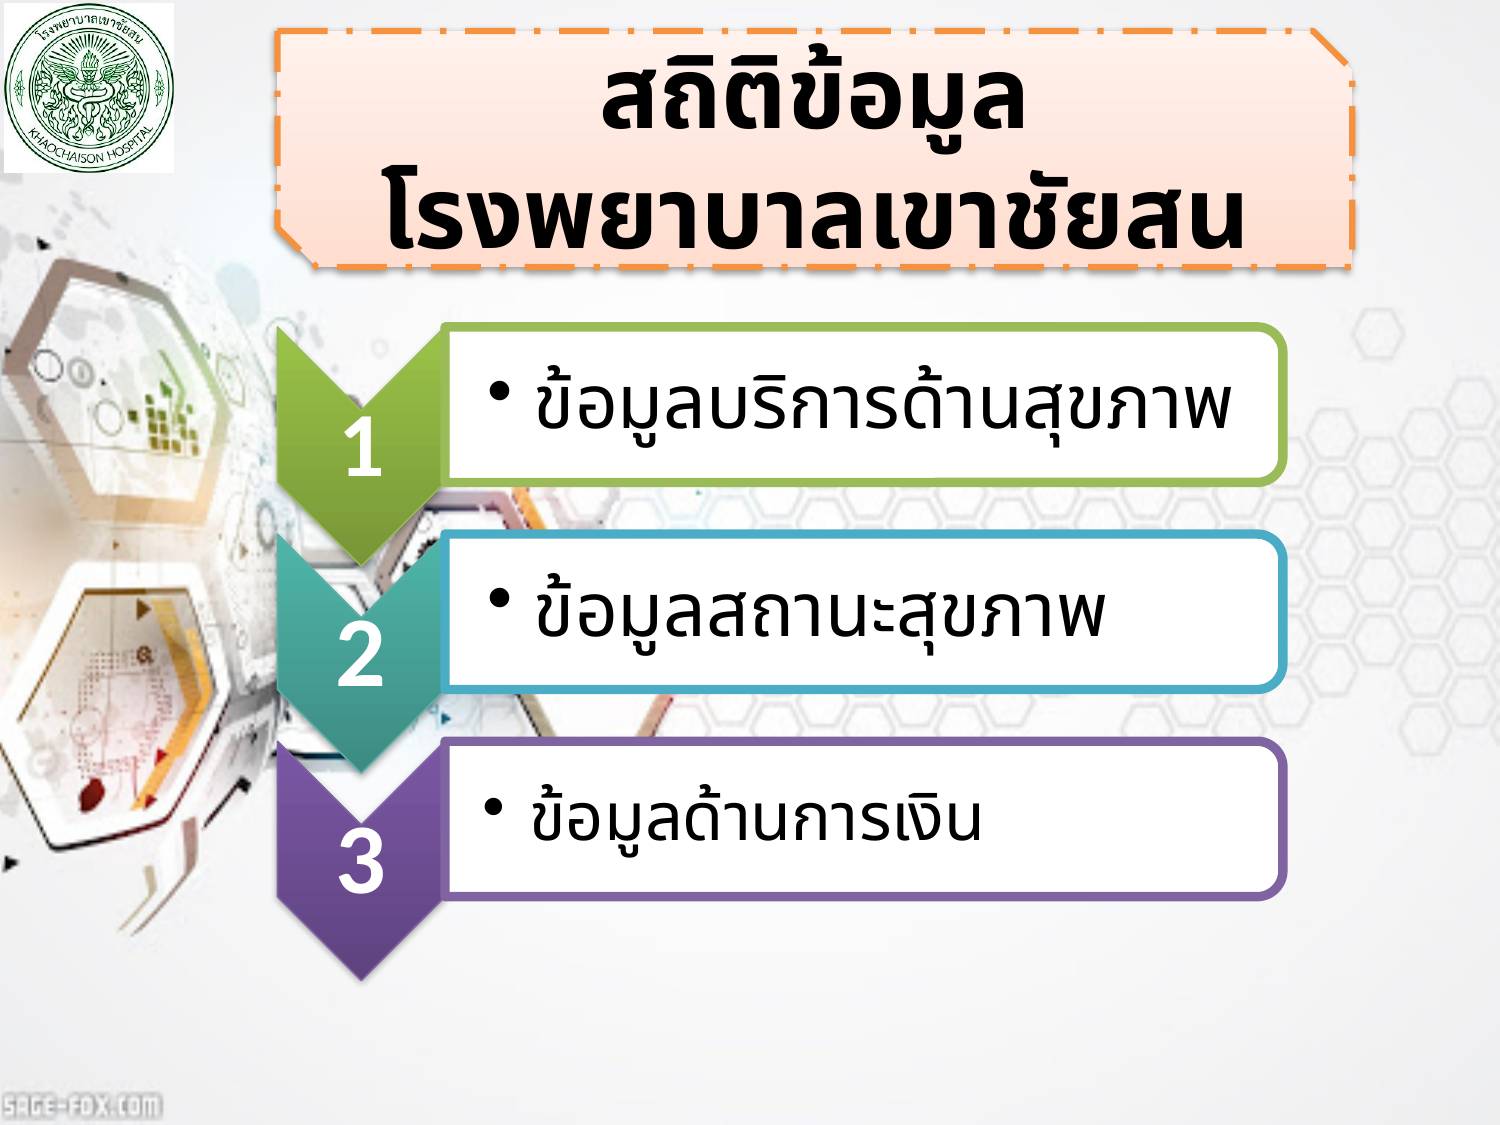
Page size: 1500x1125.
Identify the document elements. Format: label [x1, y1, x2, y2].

picture [0, 0, 1500, 1125]
text_box [277, 326, 1284, 982]
